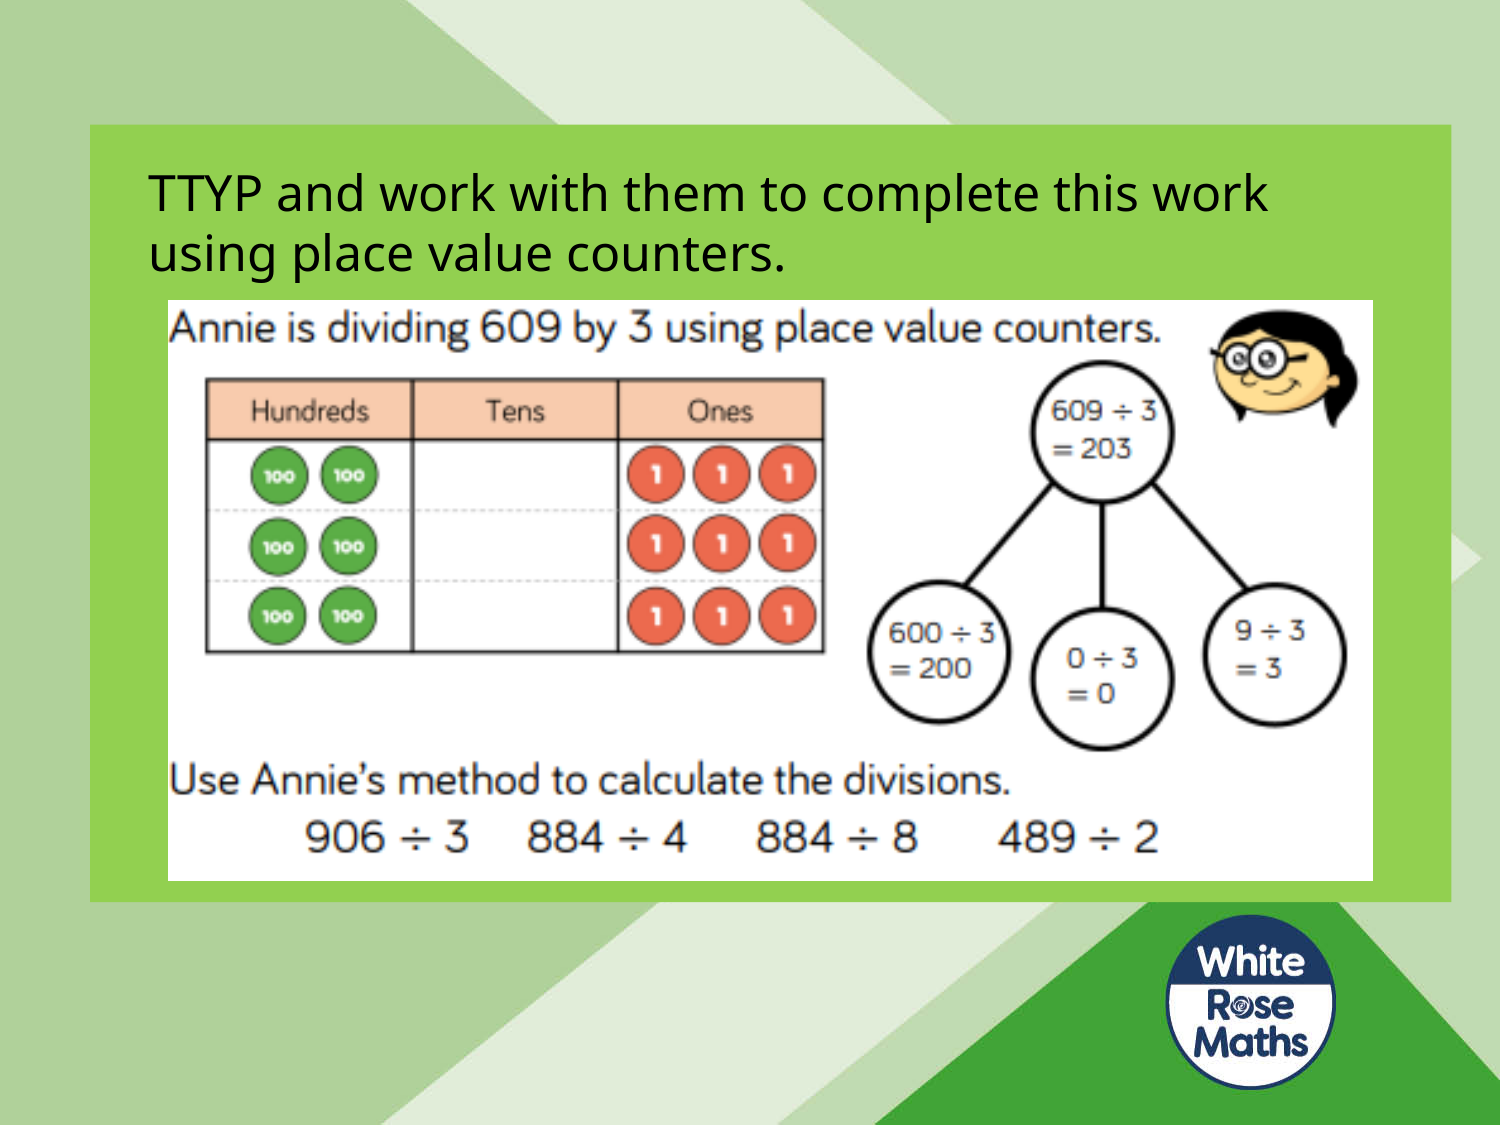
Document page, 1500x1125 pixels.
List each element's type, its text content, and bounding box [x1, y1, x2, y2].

text_box TTYP and work with them to complete this work using place value counters. [133, 154, 1367, 290]
picture [0, 0, 1500, 1125]
text_box [90, 124, 1452, 903]
